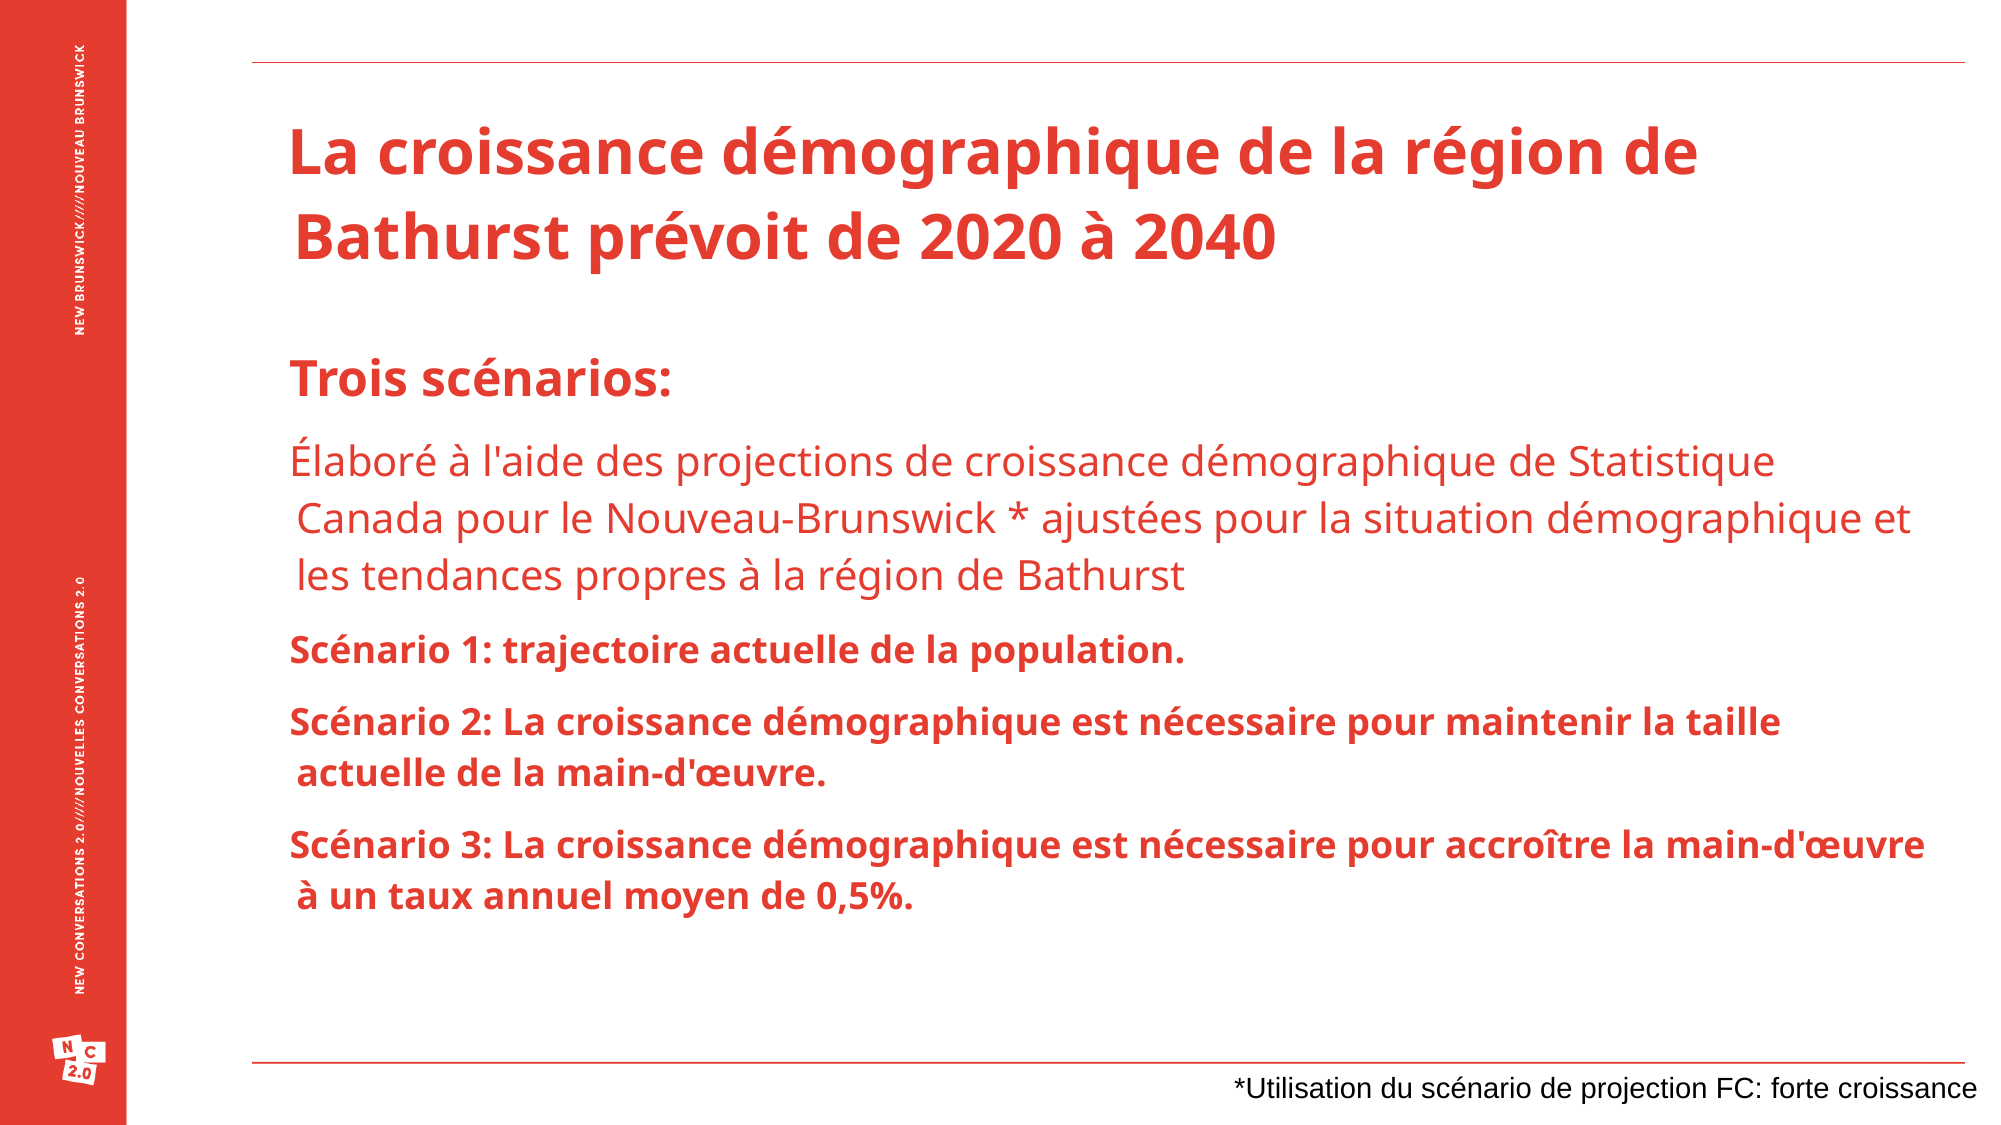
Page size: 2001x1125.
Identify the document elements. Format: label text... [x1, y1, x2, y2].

text_box *Utilisation du scénario de projection FC: forte croissance [1219, 1061, 1995, 1112]
picture [0, 0, 2000, 1125]
list Trois scénarios: Élaboré à l'aide des projections de croissance démographique de Statistique Canada pour le Nouveau-Brunswick * ajustées pour la situation démographique et les tendances propres à la région de Bathurst Scénario 1: trajectoire actuelle de la population. Scénario 2: La croissance démographique est nécessaire pour maintenir la taille actuelle de la main-d'œuvre. Scénario 3: La croissance démographique est nécessaire pour accroître la main-d'œuvre à un taux annuel moyen de 0,5%. [237, 335, 1949, 994]
list La croissance démographique de la région de Bathurst prévoit de 2020 à 2040 [237, 99, 1870, 286]
